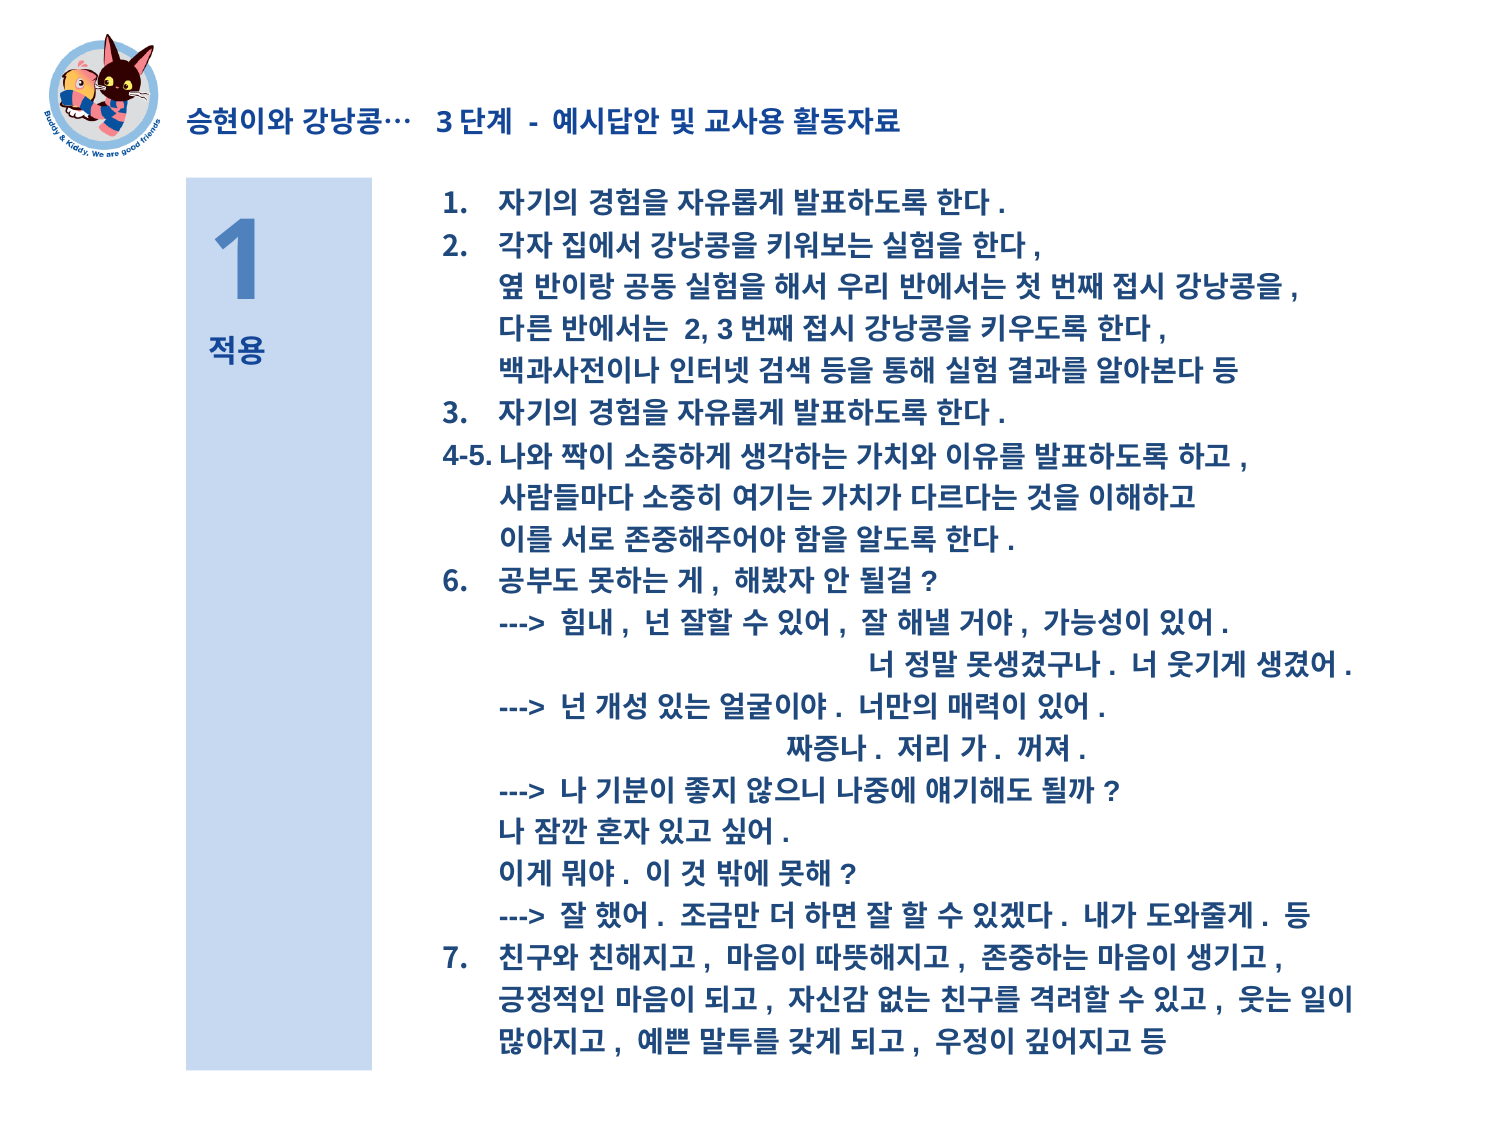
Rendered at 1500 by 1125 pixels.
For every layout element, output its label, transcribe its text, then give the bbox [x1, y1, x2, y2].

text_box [427, 170, 1452, 1077]
picture [44, 34, 160, 157]
text_box 승현이와 강낭콩… 3단계 - 예시답안 및 교사용 활동자료 [171, 78, 990, 146]
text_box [185, 177, 373, 1071]
